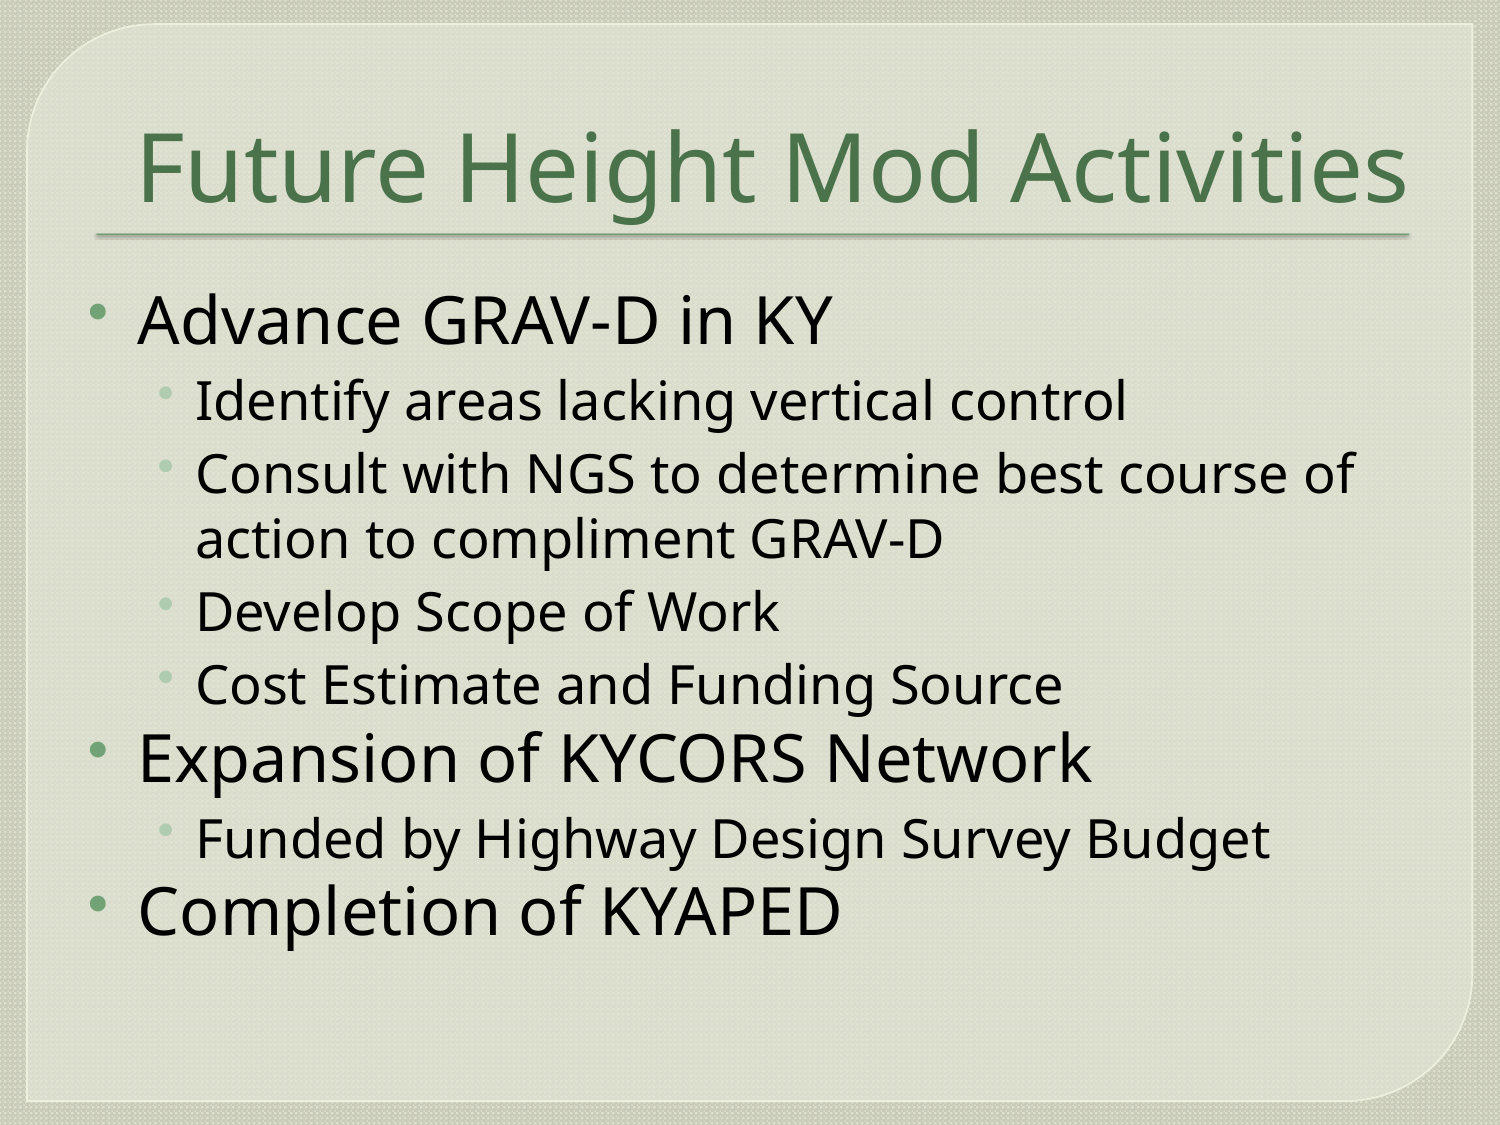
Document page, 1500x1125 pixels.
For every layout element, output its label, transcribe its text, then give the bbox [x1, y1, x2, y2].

list Advance GRAV-D in KY Identify areas lacking vertical control Consult with NGS to determine best course of action to compliment GRAV-D Develop Scope of Work Cost Estimate and Funding Source Expansion of KYCORS Network Funded by Highway Design Survey Budget Completion of KYAPED [74, 269, 1426, 1076]
title Future Height Mod Activities [75, 41, 1425, 230]
